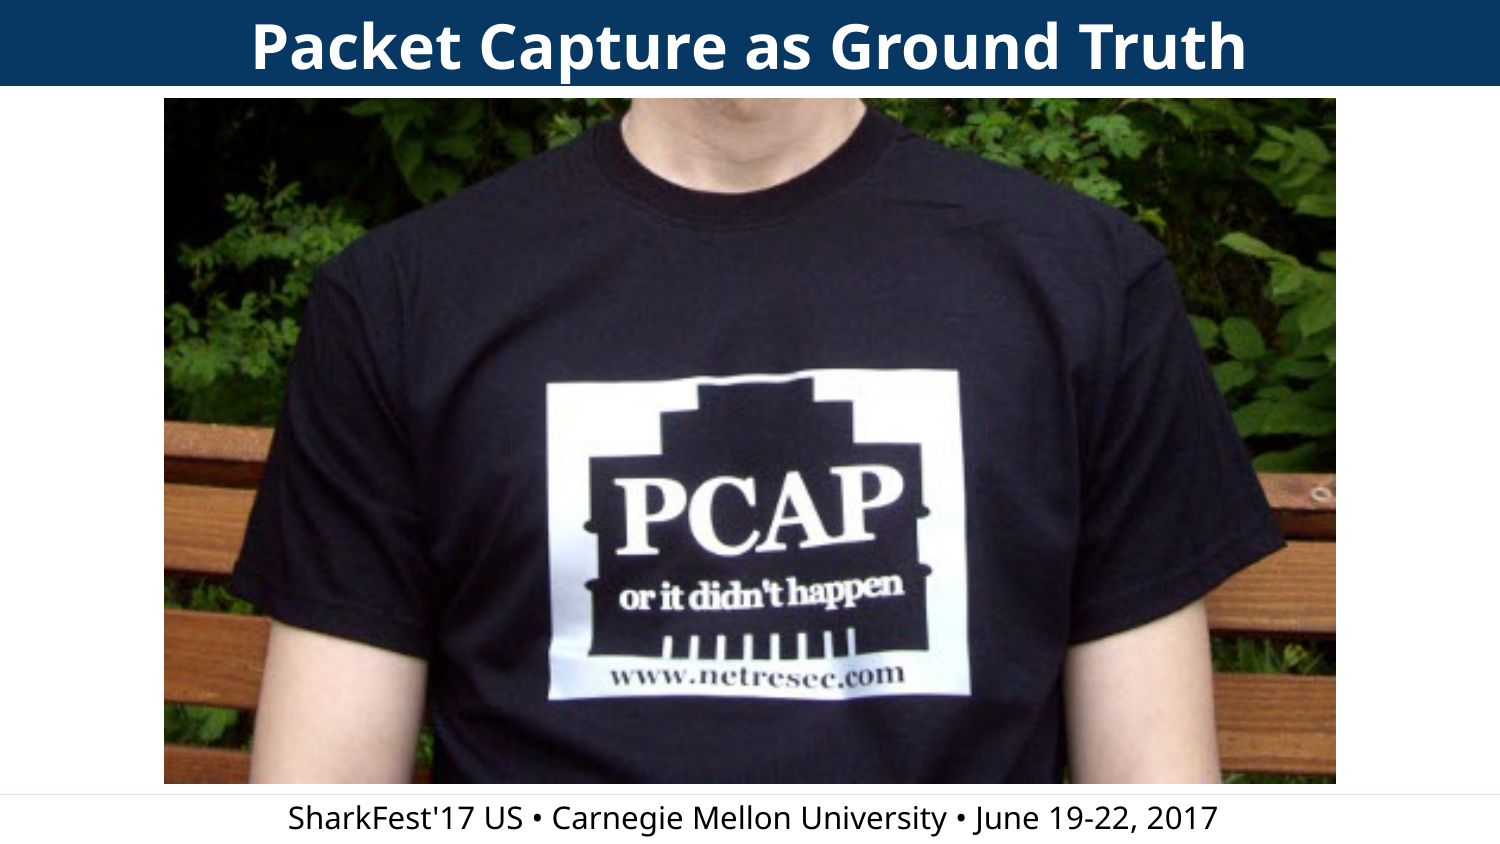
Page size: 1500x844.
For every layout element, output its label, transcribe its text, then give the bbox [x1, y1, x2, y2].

picture [163, 98, 1337, 784]
list Packet Capture as Ground Truth [0, 0, 1500, 86]
